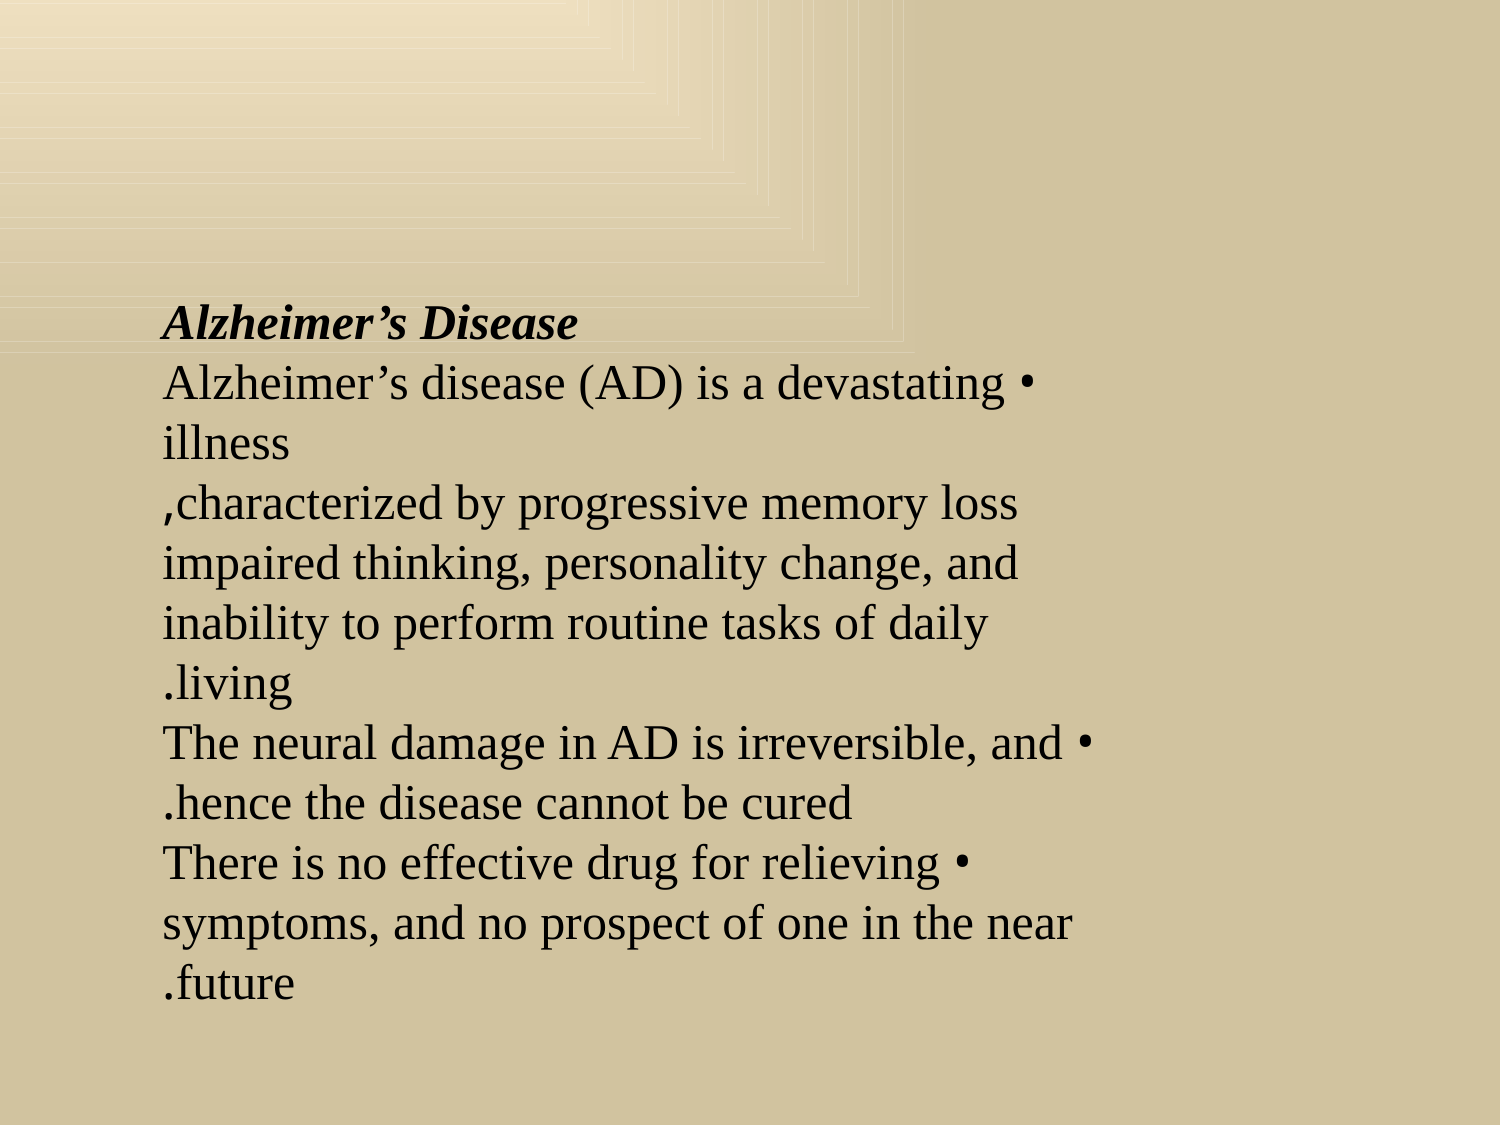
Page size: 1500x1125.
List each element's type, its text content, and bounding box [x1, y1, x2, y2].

text_box Alzheimer’s Disease • Alzheimer’s disease (AD) is a devastating illness characterized by progressive memory loss, impaired thinking, personality change, and inability to perform routine tasks of daily living. • The neural damage in AD is irreversible, and hence the disease cannot be cured. • There is no effective drug for relieving symptoms, and no prospect of one in the near future. [147, 282, 1125, 1017]
